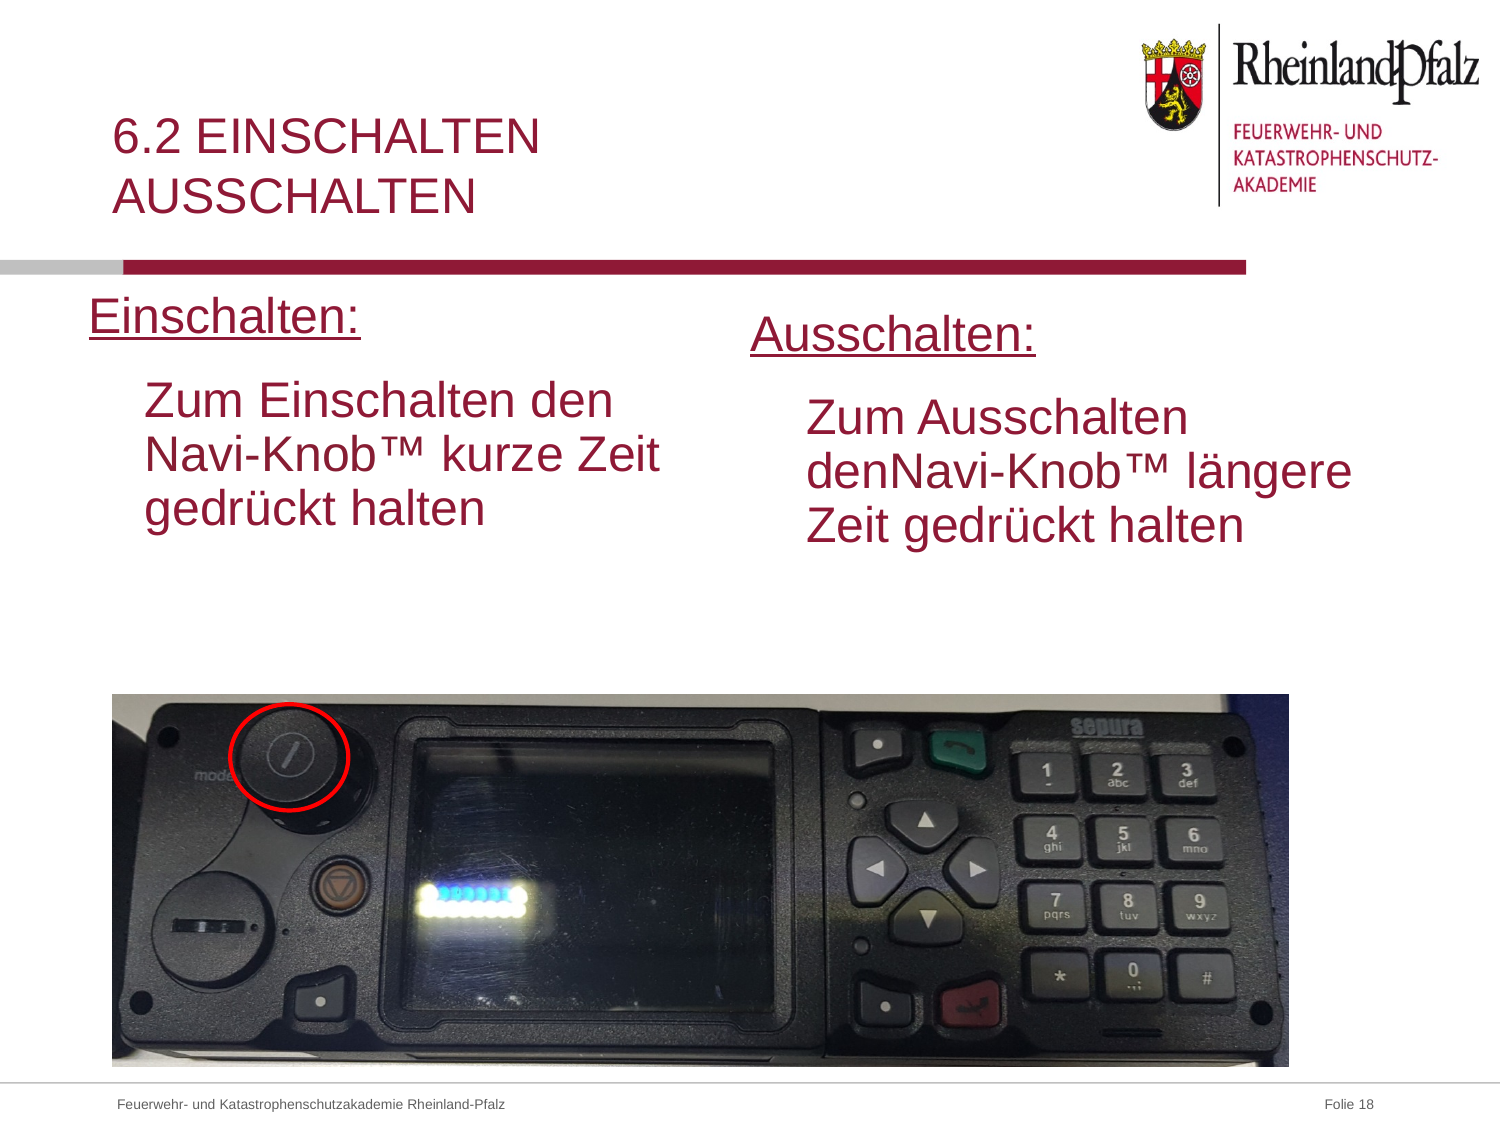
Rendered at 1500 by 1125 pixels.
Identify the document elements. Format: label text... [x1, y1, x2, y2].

title 6.2 Einschalten Ausschalten [112, 71, 1071, 224]
picture [112, 694, 1290, 1067]
text_box Ausschalten: Zum Ausschalten denNavi-Knob™ längere Zeit gedrückt halten [749, 308, 1382, 610]
picture [1139, 17, 1479, 248]
text_box Einschalten: Zum Einschalten den Navi-Knob™ kurze Zeit gedrückt halten [88, 290, 721, 551]
